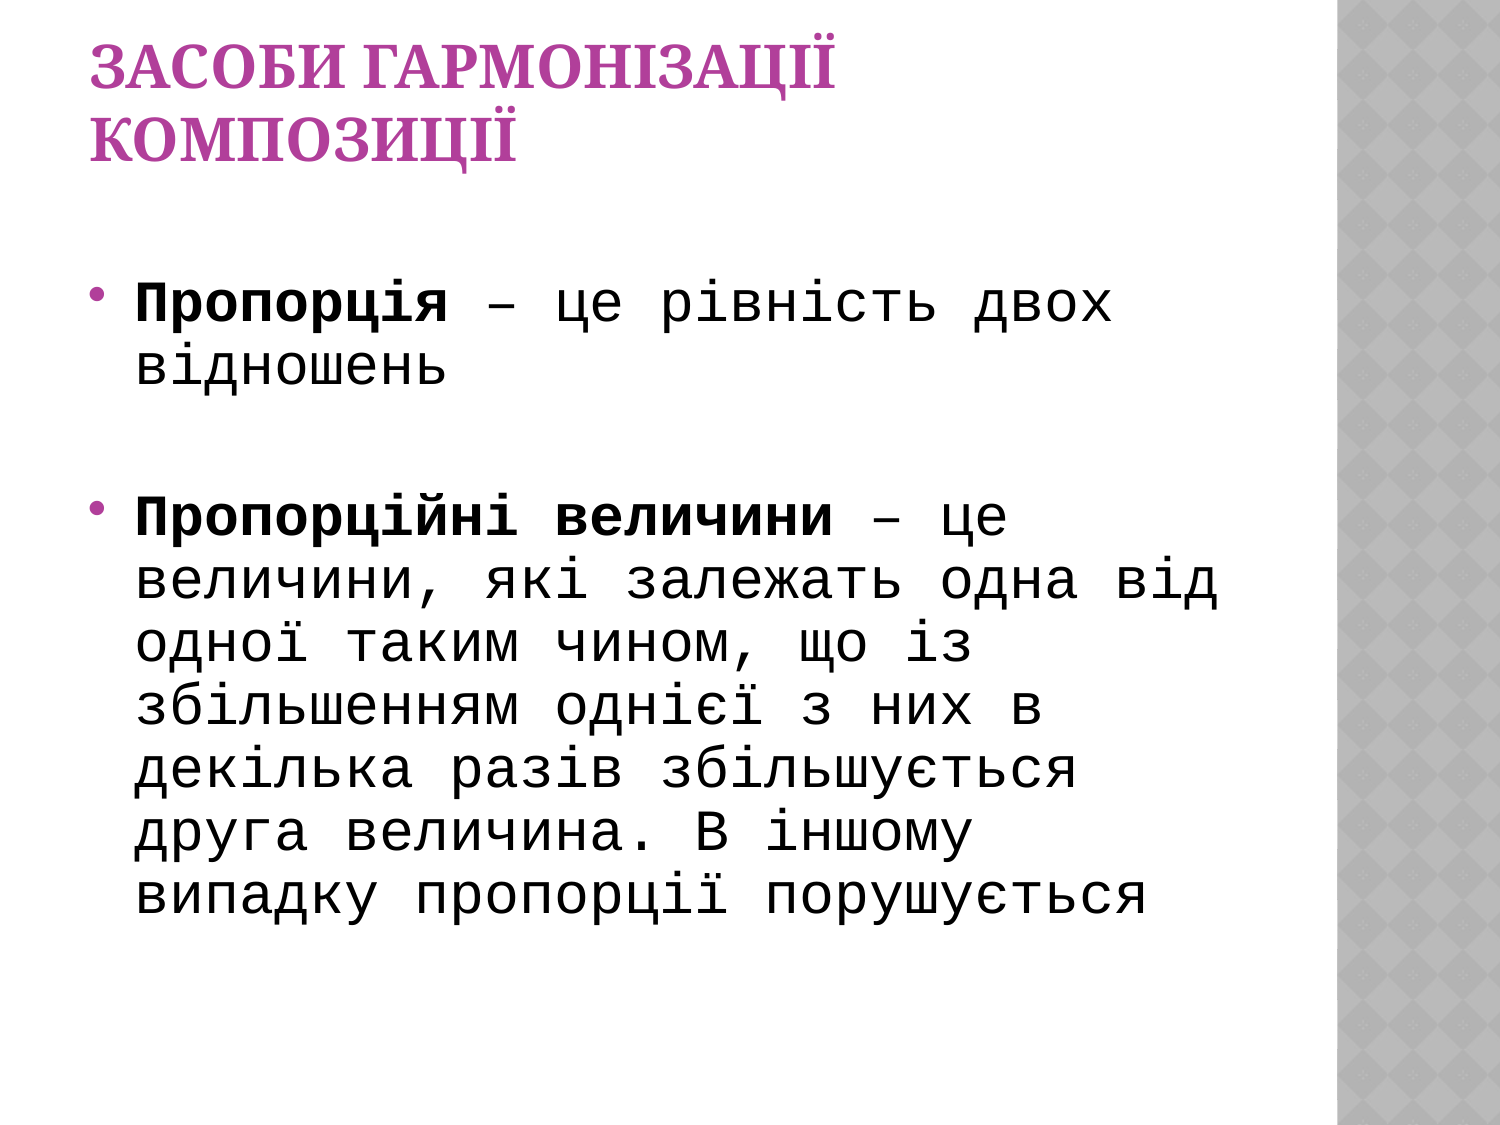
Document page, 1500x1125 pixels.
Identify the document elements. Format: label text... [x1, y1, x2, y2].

list Пропорція – це рівність двох відношень Пропорційні величини – це величини, які залежать одна від одної таким чином, що із збільшенням однієї з них в декілька разів збільшується друга величина. В іншому випадку пропорції порушується [75, 264, 1263, 1059]
title Засоби гармонізації композиції [82, 58, 1270, 247]
